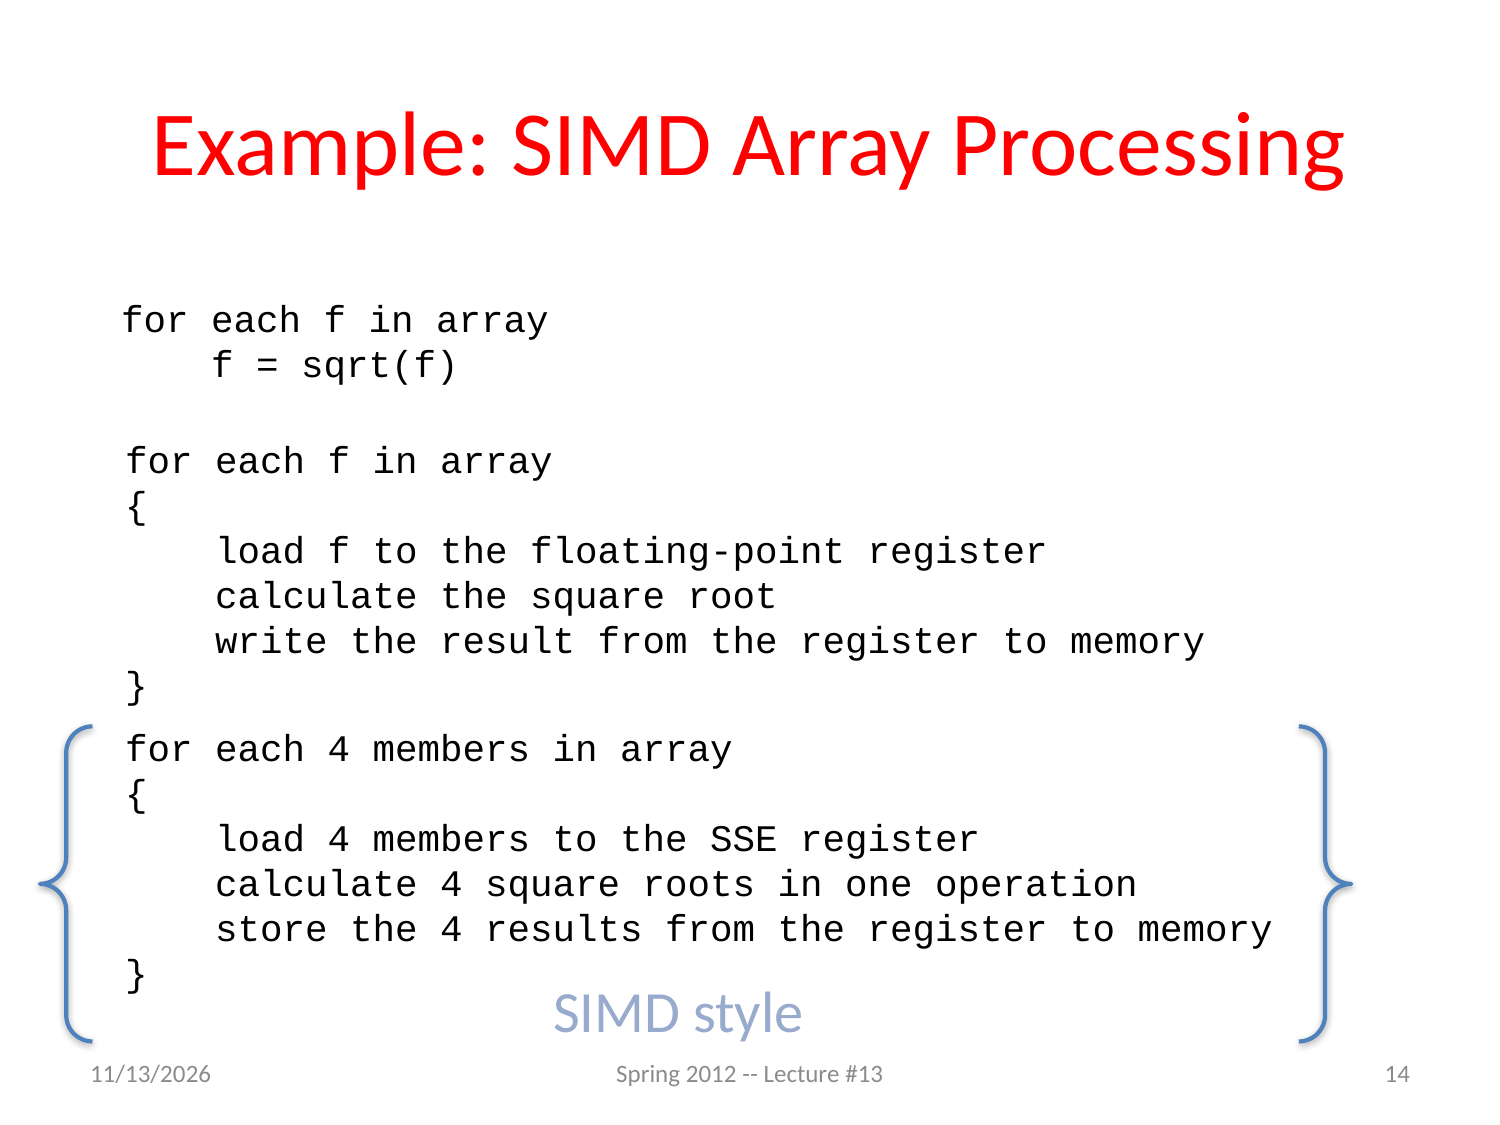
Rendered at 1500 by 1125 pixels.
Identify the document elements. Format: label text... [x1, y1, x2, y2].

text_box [39, 716, 1352, 1053]
footer Spring 2012 -- Lecture #13 [512, 1060, 988, 1103]
slide_number 14 [1074, 1042, 1425, 1103]
title Example: SIMD Array Processing [75, 45, 1425, 233]
text_box for each f in array { load f to the floating-point register calculate the square root write the result from the register to memory } [110, 428, 1220, 715]
text_box for each f in array f = sqrt(f) [106, 287, 564, 393]
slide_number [75, 1060, 425, 1103]
